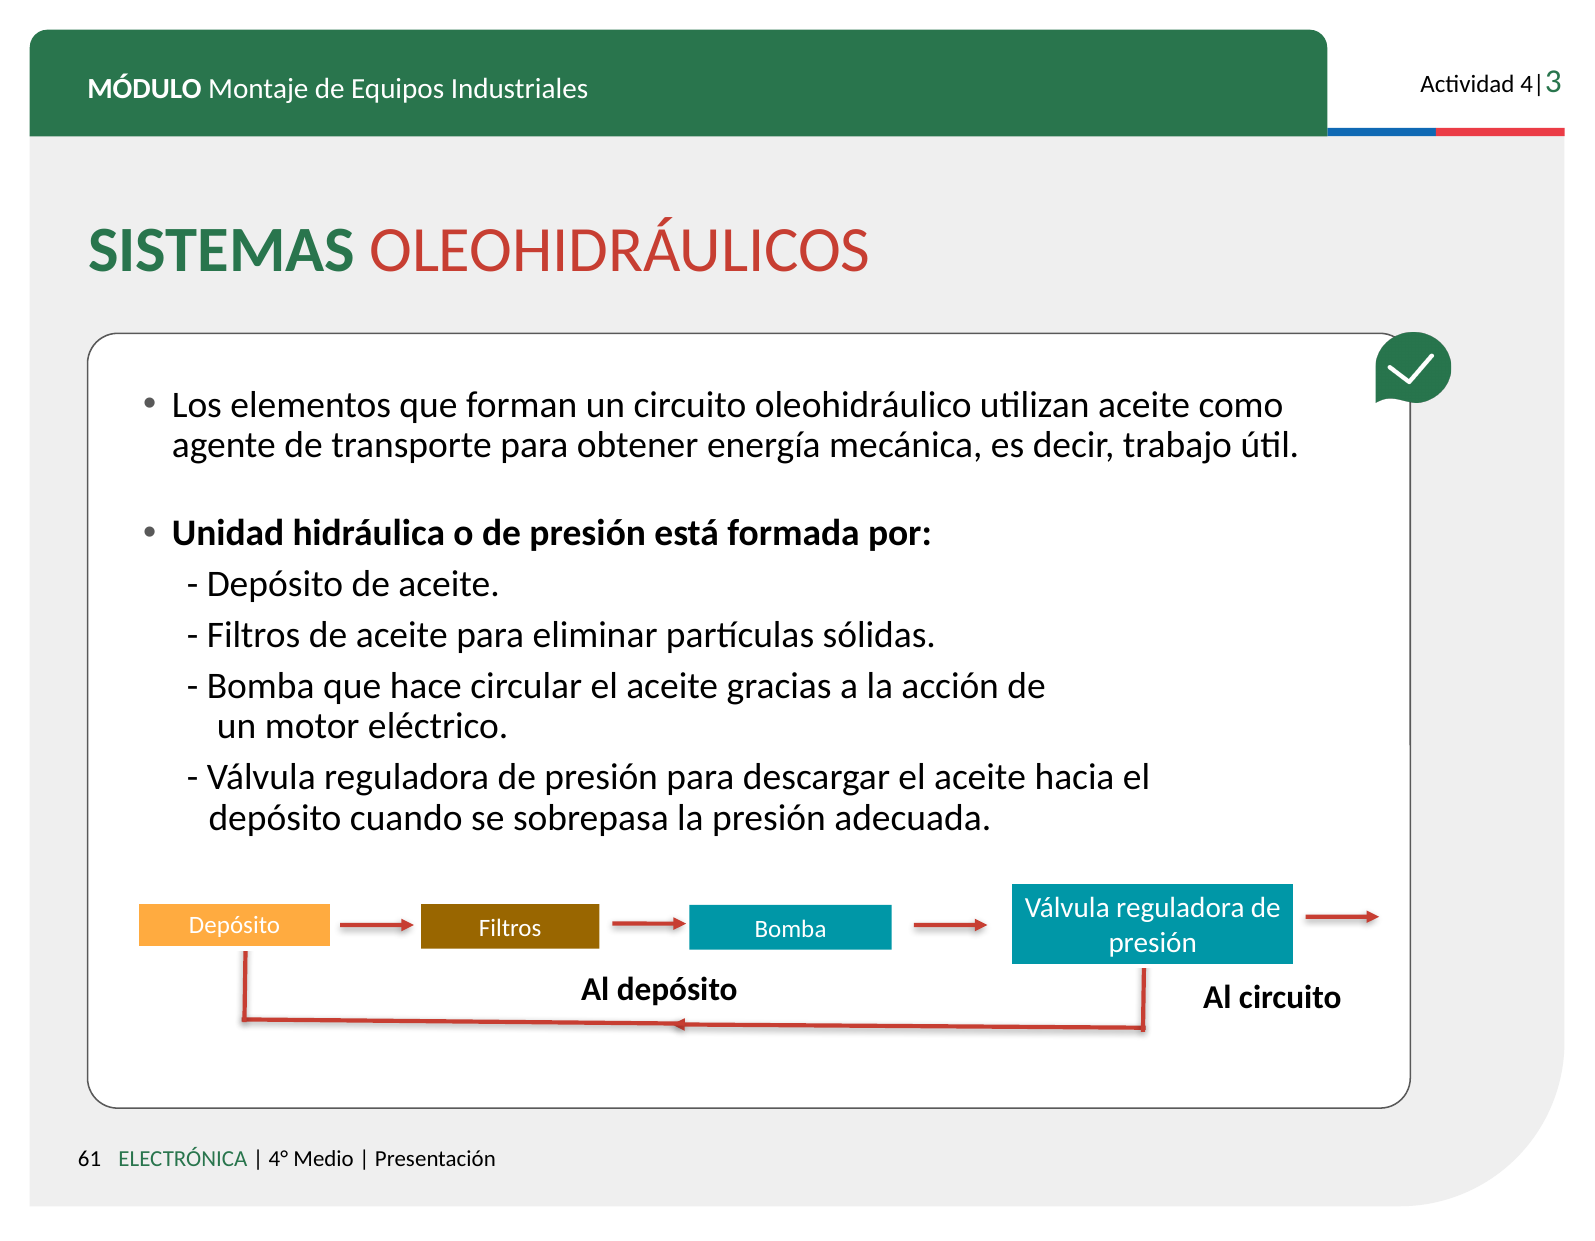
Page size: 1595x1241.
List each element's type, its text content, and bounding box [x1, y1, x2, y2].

text_box [686, 1022, 1136, 1030]
picture [1372, 328, 1452, 405]
text_box Filtros [421, 904, 600, 949]
text_box Los elementos que forman un circuito oleohidráulico utilizan aceite como agente de transporte para obtener energía mecánica, es decir, trabajo útil. Unidad hidráulica o de presión está formada por: - Depósito de aceite. - Filtros de aceite para eliminar partículas sólidas. - Bomba que hace circular el aceite gracias a la acción de un motor eléctrico. - Válvula reguladora de presión para descargar el aceite hacia el depósito cuando se sobrepasa la presión adecuada. [128, 377, 1330, 868]
text_box Válvula reguladora de presión [1009, 881, 1296, 966]
text_box SISTEMAS OLEOHIDRÁULICOS [73, 199, 1477, 292]
text_box Al depósito [566, 959, 883, 1015]
text_box [251, 1017, 685, 1026]
text_box [612, 917, 687, 930]
text_box Al circuito [1188, 967, 1505, 1023]
text_box [242, 949, 248, 1023]
text_box [87, 333, 1411, 1109]
text_box [1140, 966, 1147, 1032]
text_box Bomba [689, 904, 892, 950]
text_box Depósito [137, 901, 333, 949]
text_box [340, 918, 414, 932]
text_box [913, 918, 988, 932]
text_box [1305, 910, 1380, 923]
